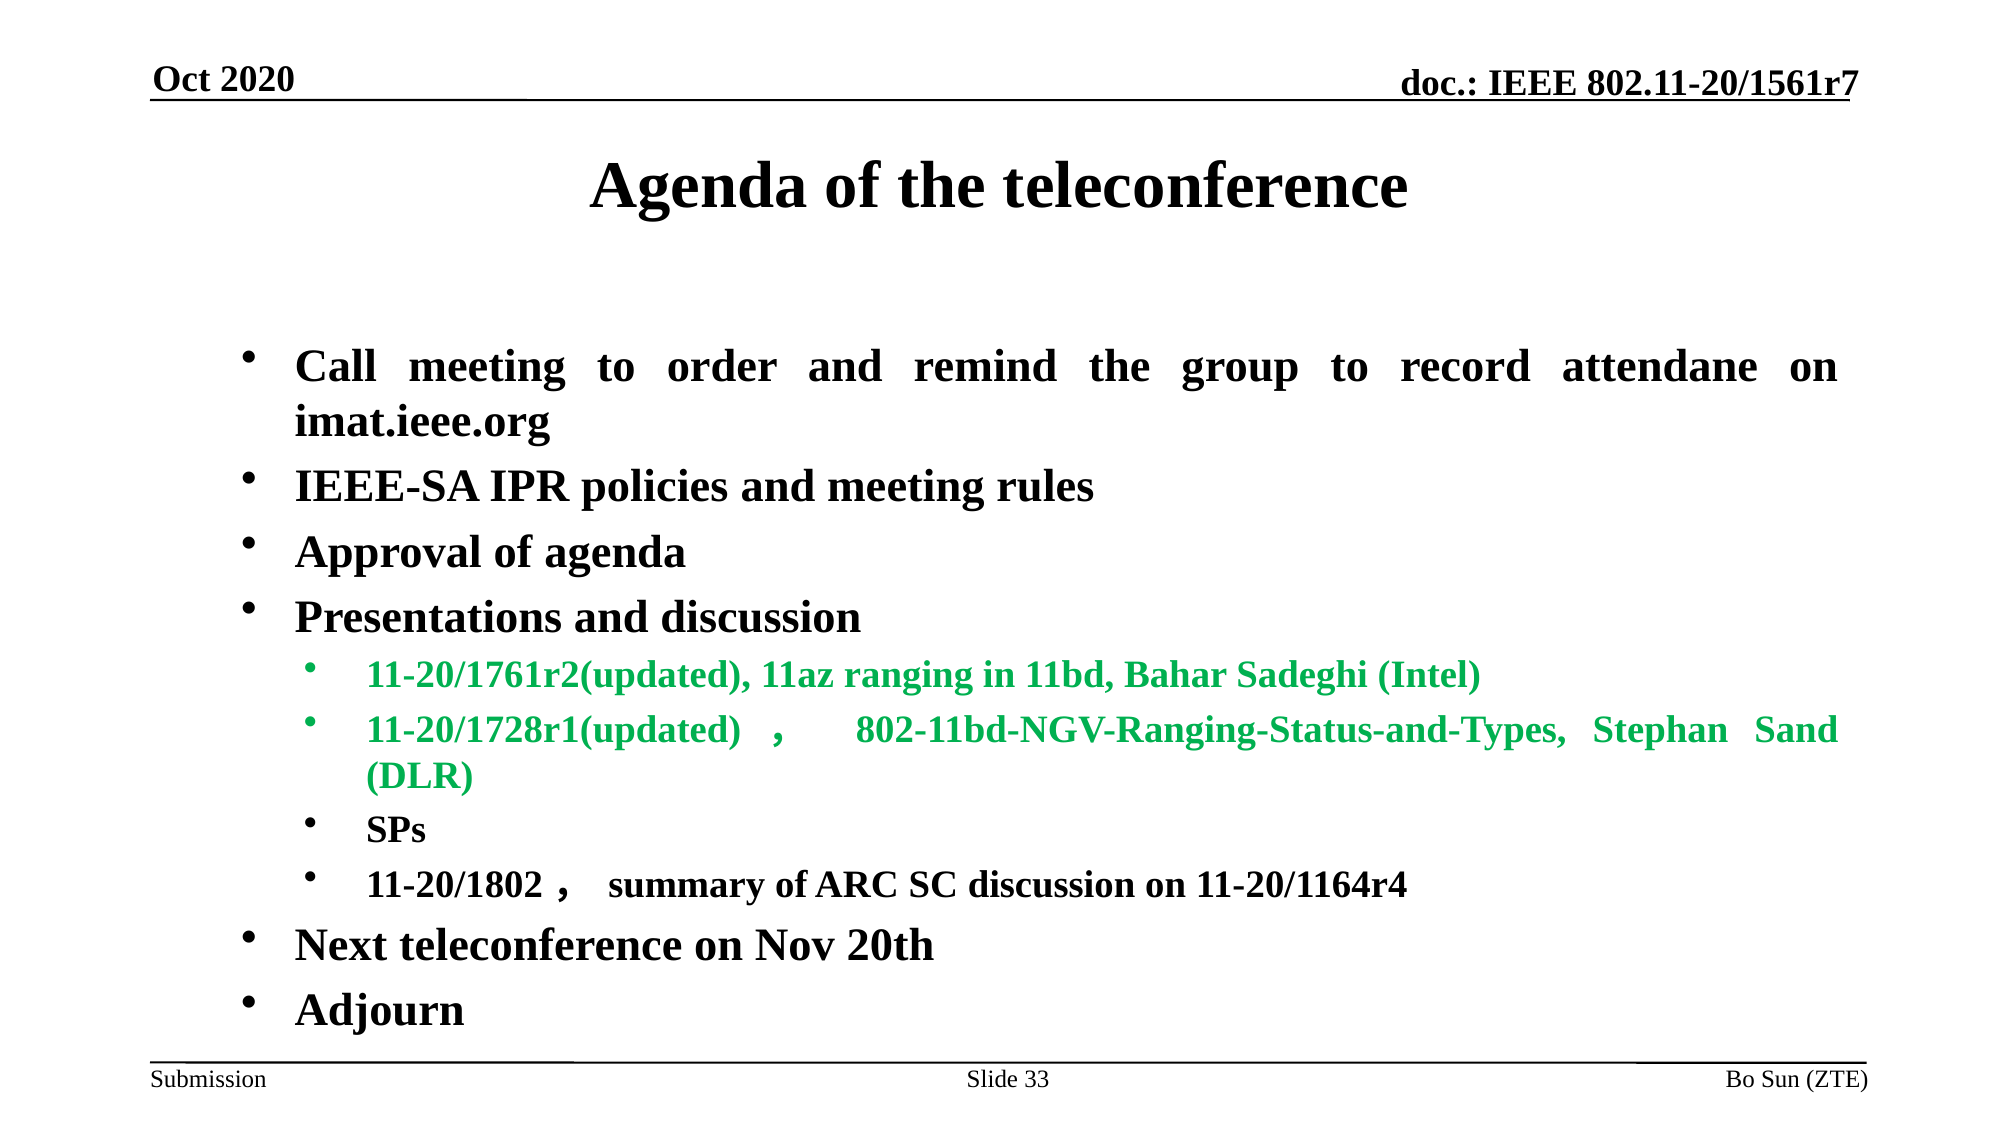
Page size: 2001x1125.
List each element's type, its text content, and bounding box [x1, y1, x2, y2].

footer Bo Sun (ZTE) [1171, 1061, 1869, 1093]
slide_number Slide 33 [949, 1061, 1067, 1123]
text_box Agenda of the teleconference [362, 99, 1638, 262]
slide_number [152, 54, 563, 100]
text_box Call meeting to order and remind the group to record attendane on imat.ieee.org IEEE-SA IPR policies and meeting rules Approval of agenda Presentations and discussion 11-20/1761r2(updated), 11az ranging in 11bd, Bahar Sadeghi (Intel) 11-20/1728r1(updated)， 802-11bd-NGV-Ranging-Status-and-Types, Stephan Sand (DLR) SPs 11-20/1802， summary of ARC SC discussion on 11-20/1164r4 Next teleconference on Nov 20th Adjourn [225, 327, 1855, 1049]
